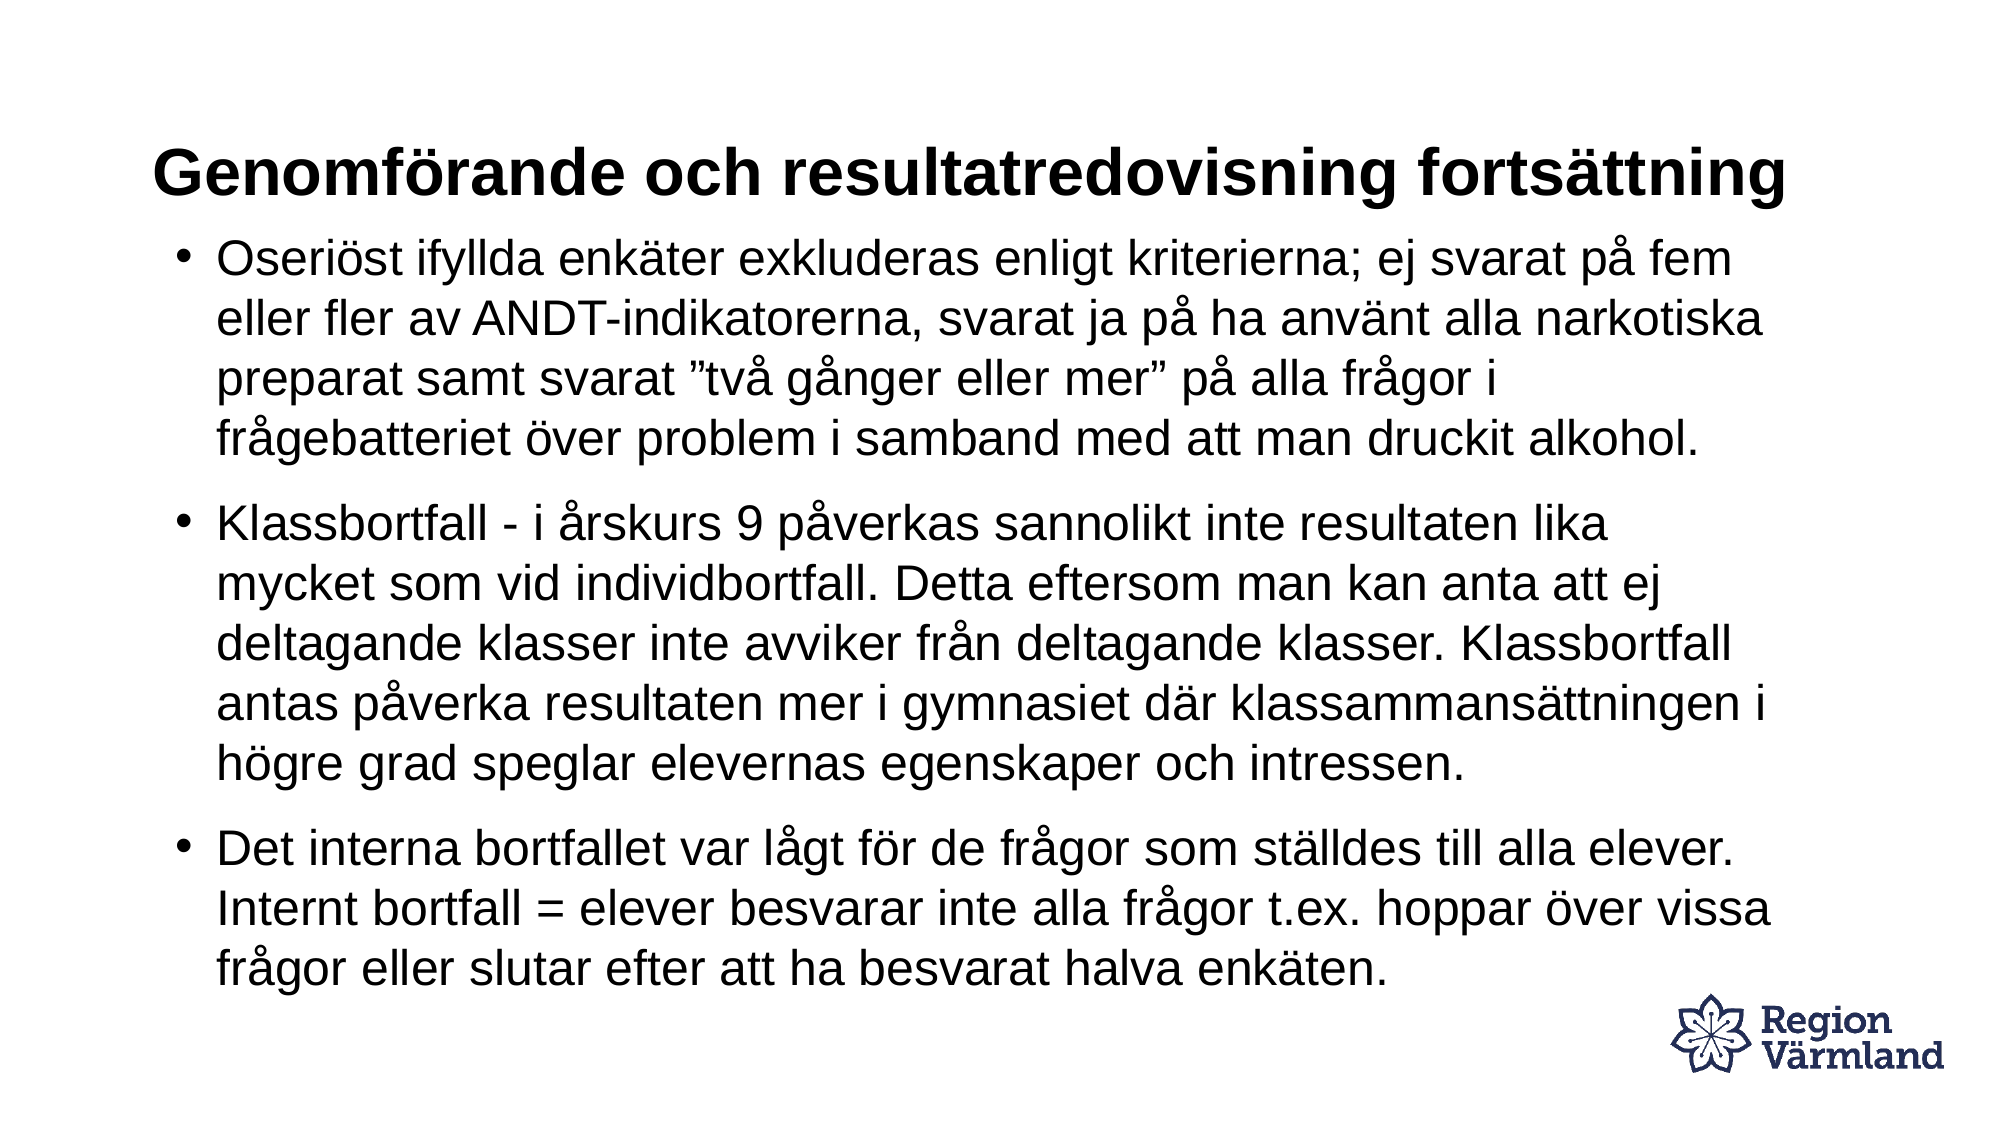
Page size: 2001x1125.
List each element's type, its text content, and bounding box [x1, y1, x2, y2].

title Genomförande och resultatredovisning fortsättning [137, 59, 1863, 278]
picture [1795, 993, 1944, 1073]
list Oseriöst ifyllda enkäter exkluderas enligt kriterierna; ej svarat på fem eller fler av ANDT-indikatorerna, svarat ja på ha använt alla narkotiska preparat samt svarat ”två gånger eller mer” på alla frågor i frågebatteriet över problem i samband med att man druckit alkohol. Klassbortfall - i årskurs 9 påverkas sannolikt inte resultaten lika mycket som vid individbortfall. Detta eftersom man kan anta att ej deltagande klasser inte avviker från deltagande klasser. Klassbortfall antas påverka resultaten mer i gymnasiet där klassammansättningen i högre grad speglar elevernas egenskaper och intressen. Det interna bortfallet var lågt för de frågor som ställdes till alla elever. Internt bortfall = elever besvarar inte alla frågor t.ex. hoppar över vissa frågor eller slutar efter att ha besvarat halva enkäten. [160, 217, 1795, 1101]
